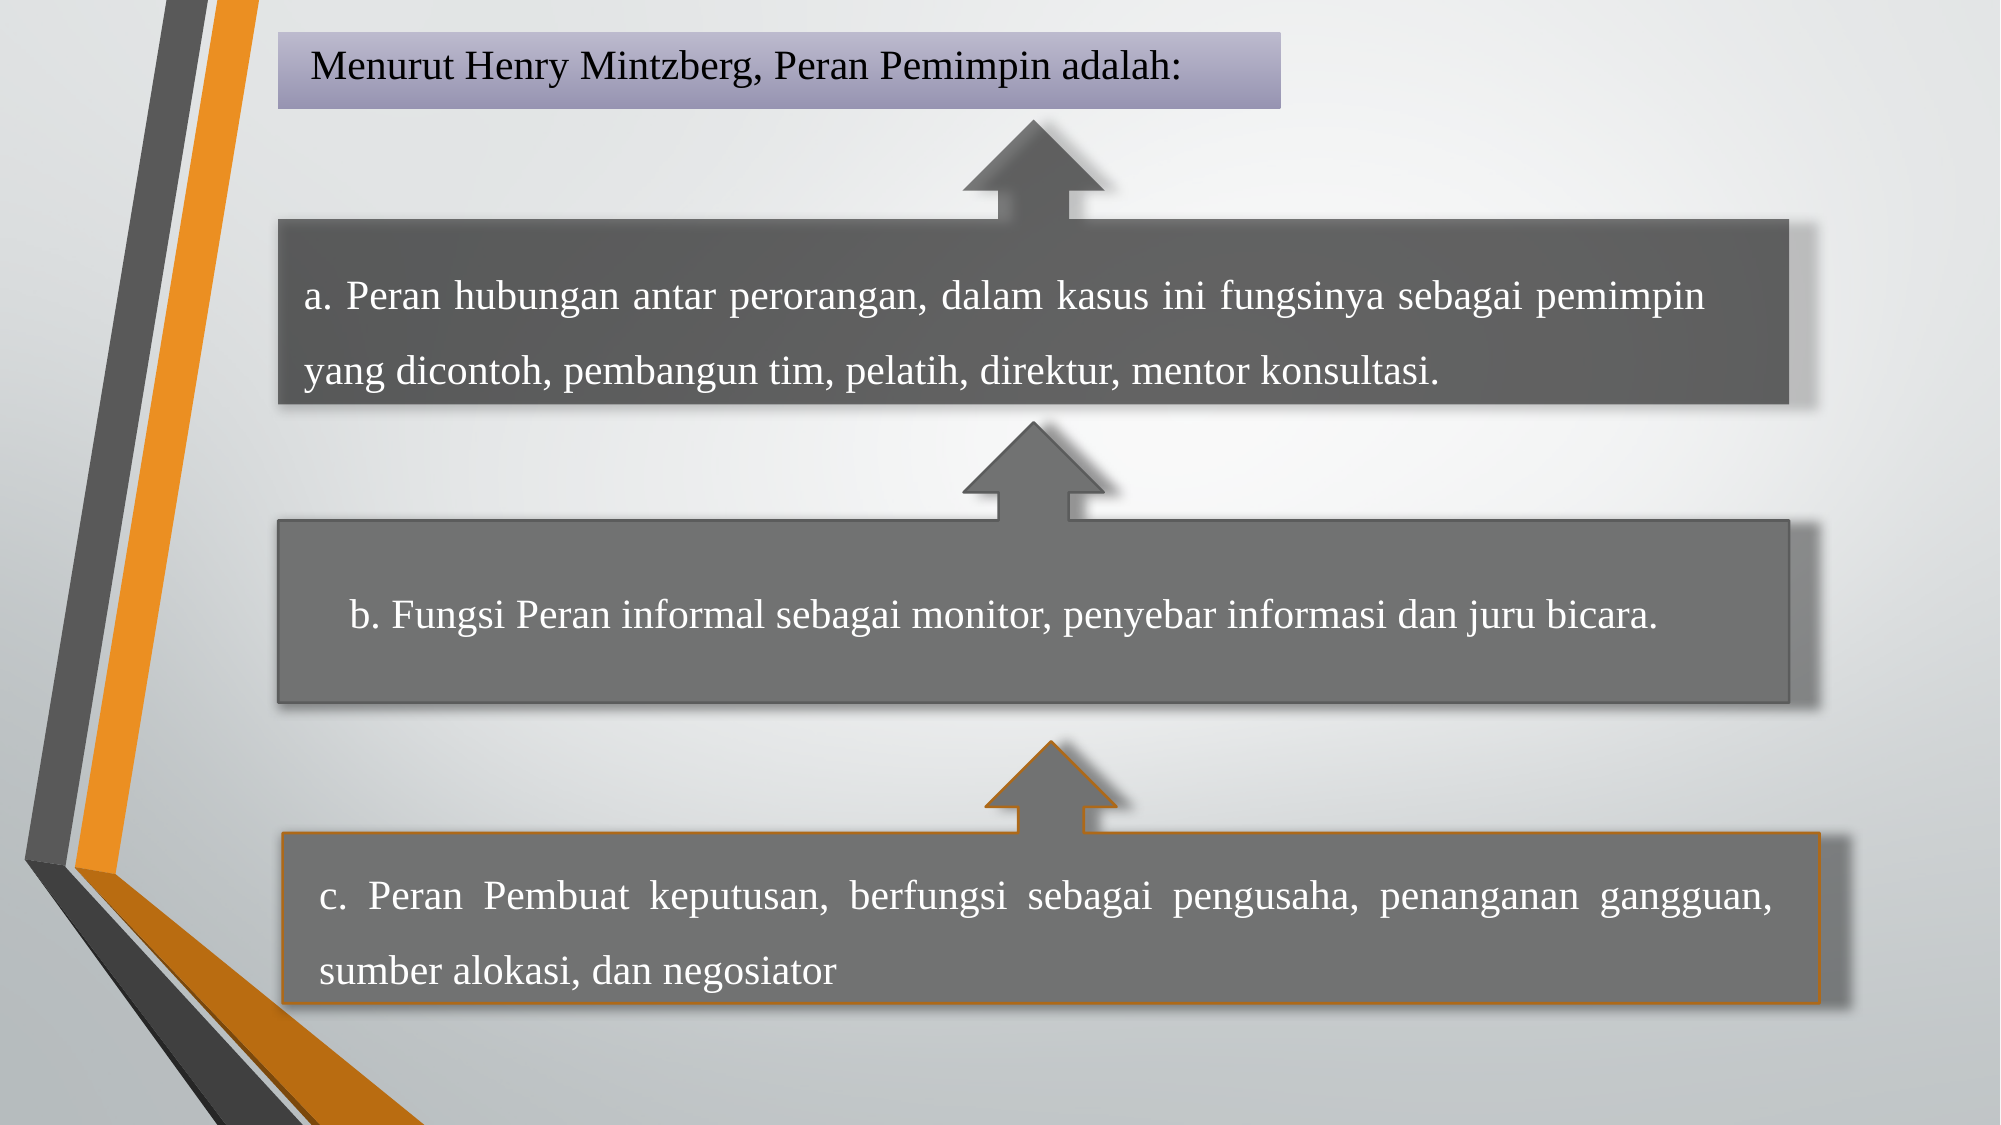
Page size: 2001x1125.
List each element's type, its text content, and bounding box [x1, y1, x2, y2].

text_box [278, 119, 1790, 405]
text_box b. Fungsi Peran informal sebagai monitor, penyebar informasi dan juru bicara. [334, 554, 1768, 712]
text_box Menurut Henry Mintzberg, Peran Pemimpin adalah: [295, 30, 1281, 146]
text_box [281, 740, 1821, 1005]
text_box [276, 421, 1791, 704]
text_box a. Peran hubungan antar perorangan, dalam kasus ini fungsinya sebagai pemimpin yang dicontoh, pembangun tim, pelatih, direktur, mentor konsultasi. [289, 235, 1722, 468]
text_box c. Peran Pembuat keputusan, berfungsi sebagai pengusaha, penanganan gangguan, sumber alokasi, dan negosiator [304, 835, 1790, 1067]
text_box [278, 32, 295, 109]
